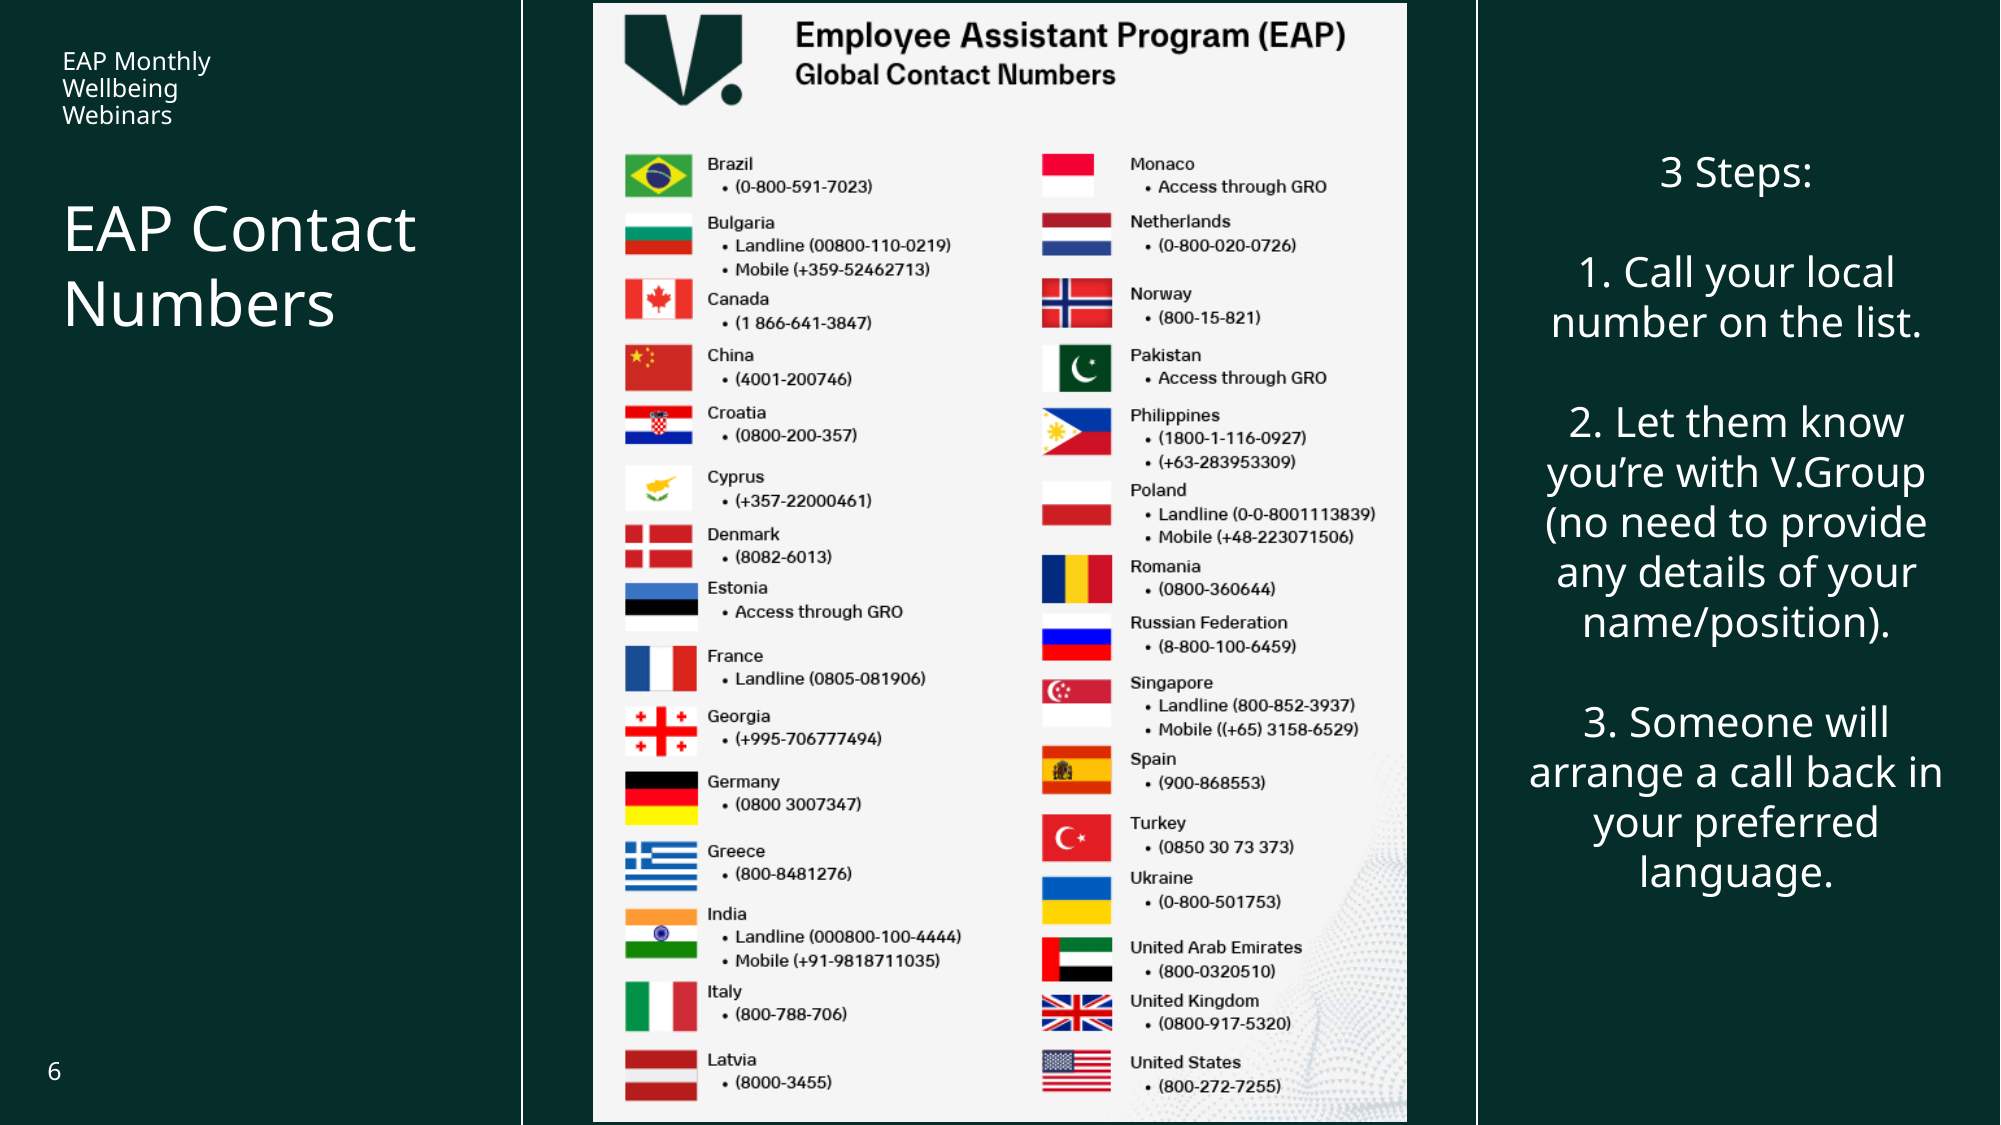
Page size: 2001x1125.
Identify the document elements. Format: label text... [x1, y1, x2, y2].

text_box EAP Contact Numbers [47, 181, 593, 316]
text_box 3 Steps: 1. Call your local number on the list. 2. Let them know you’re with V.Group (no need to provide any details of your name/position). 3. Someone will arrange a call back in your preferred language. [1498, 138, 1975, 1052]
picture [593, 3, 1407, 1122]
list EAP Monthly Wellbeing Webinars [47, 41, 284, 139]
slide_number 6 [47, 1042, 107, 1103]
